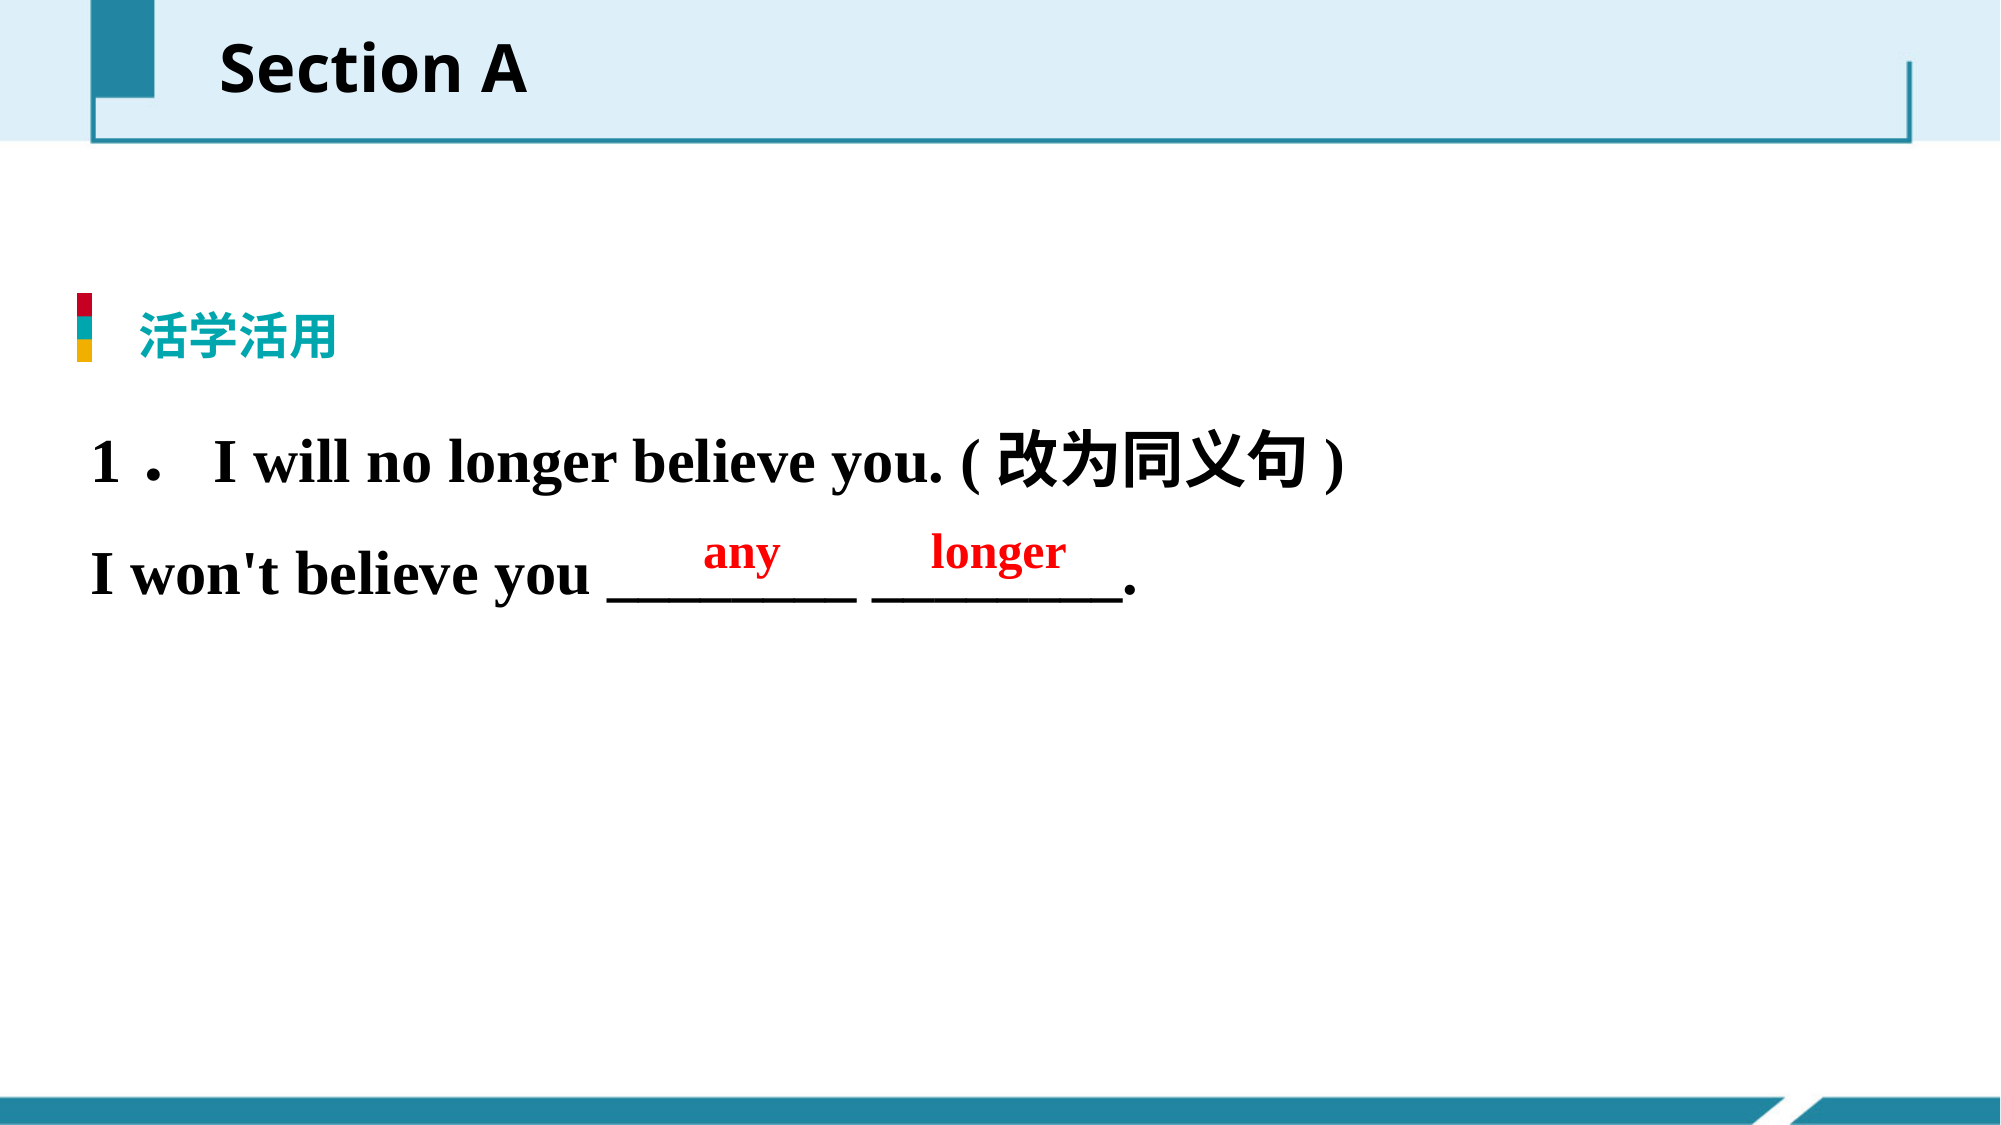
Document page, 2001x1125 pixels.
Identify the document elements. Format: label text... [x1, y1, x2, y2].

text_box Section A [205, 18, 543, 114]
text_box 活学活用 [124, 267, 366, 372]
text_box 1．I will no longer believe you. (改为同义句) I won't believe you ________ ________. [75, 374, 1840, 615]
text_box any longer [688, 510, 1140, 586]
picture [0, 0, 2001, 1125]
